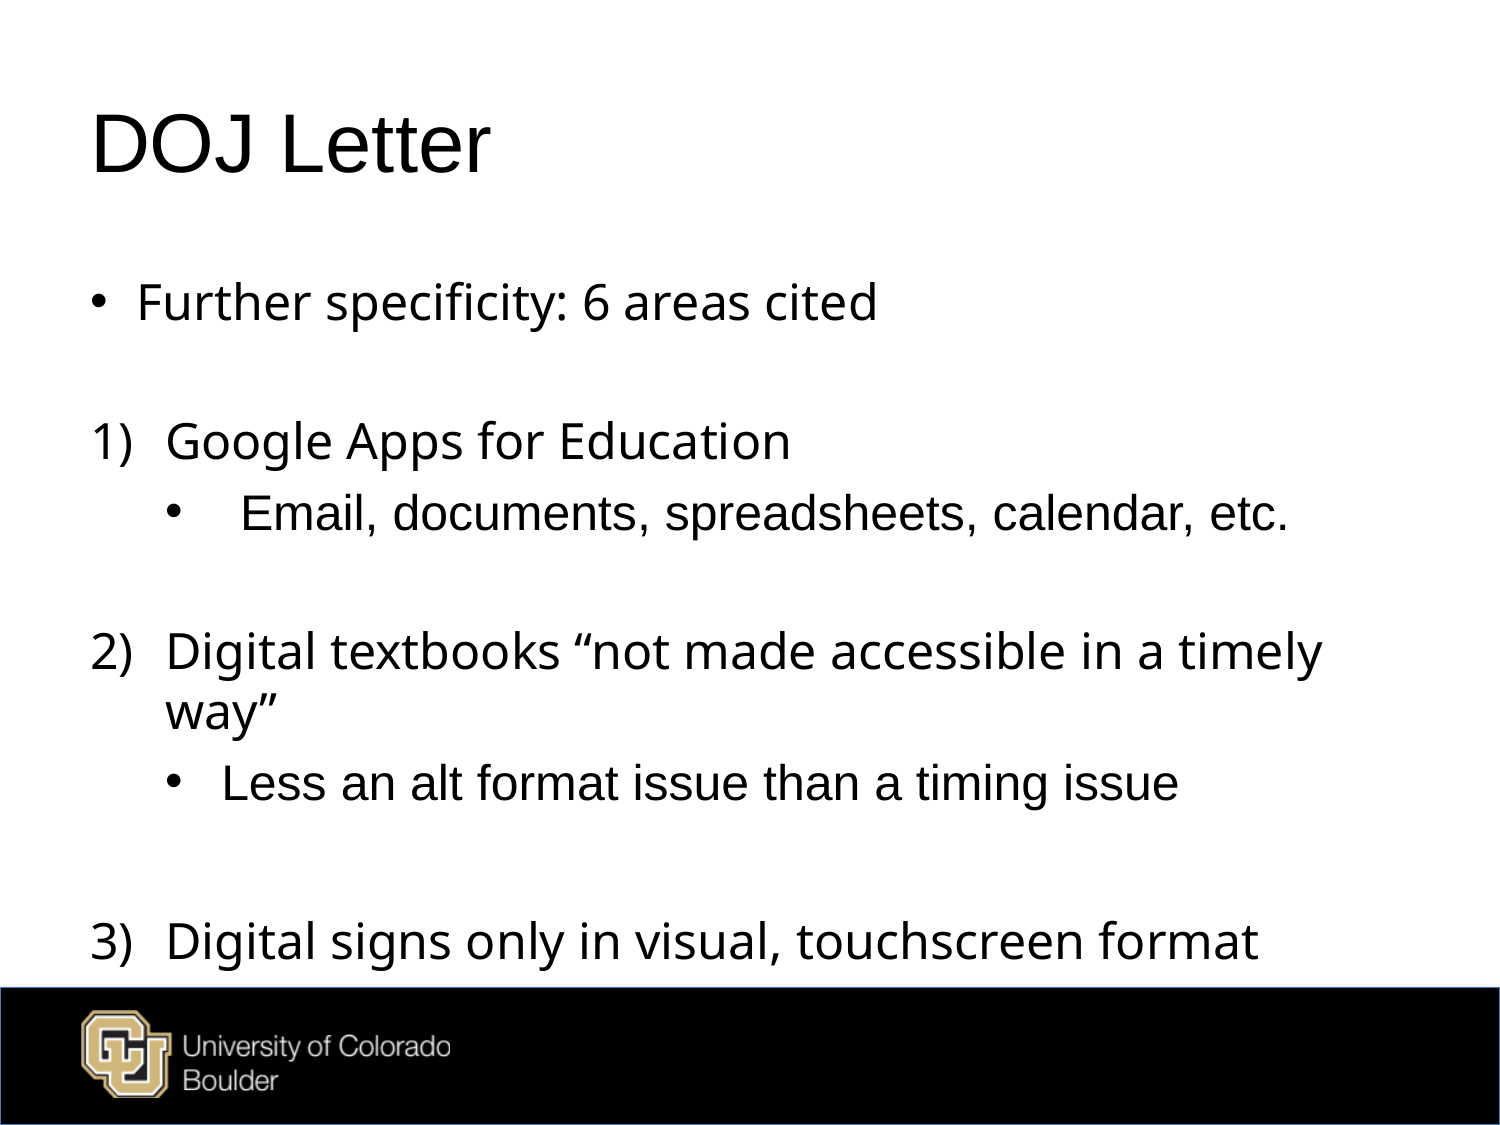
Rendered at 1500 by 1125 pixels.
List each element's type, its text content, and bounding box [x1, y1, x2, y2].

list Further specificity: 6 areas cited Google Apps for Education Email, documents, spreadsheets, calendar, etc. Digital textbooks “not made accessible in a timely way” Less an alt format issue than a timing issue Digital signs only in visual, touchscreen format [75, 262, 1425, 1005]
title DOJ Letter [75, 45, 1425, 233]
